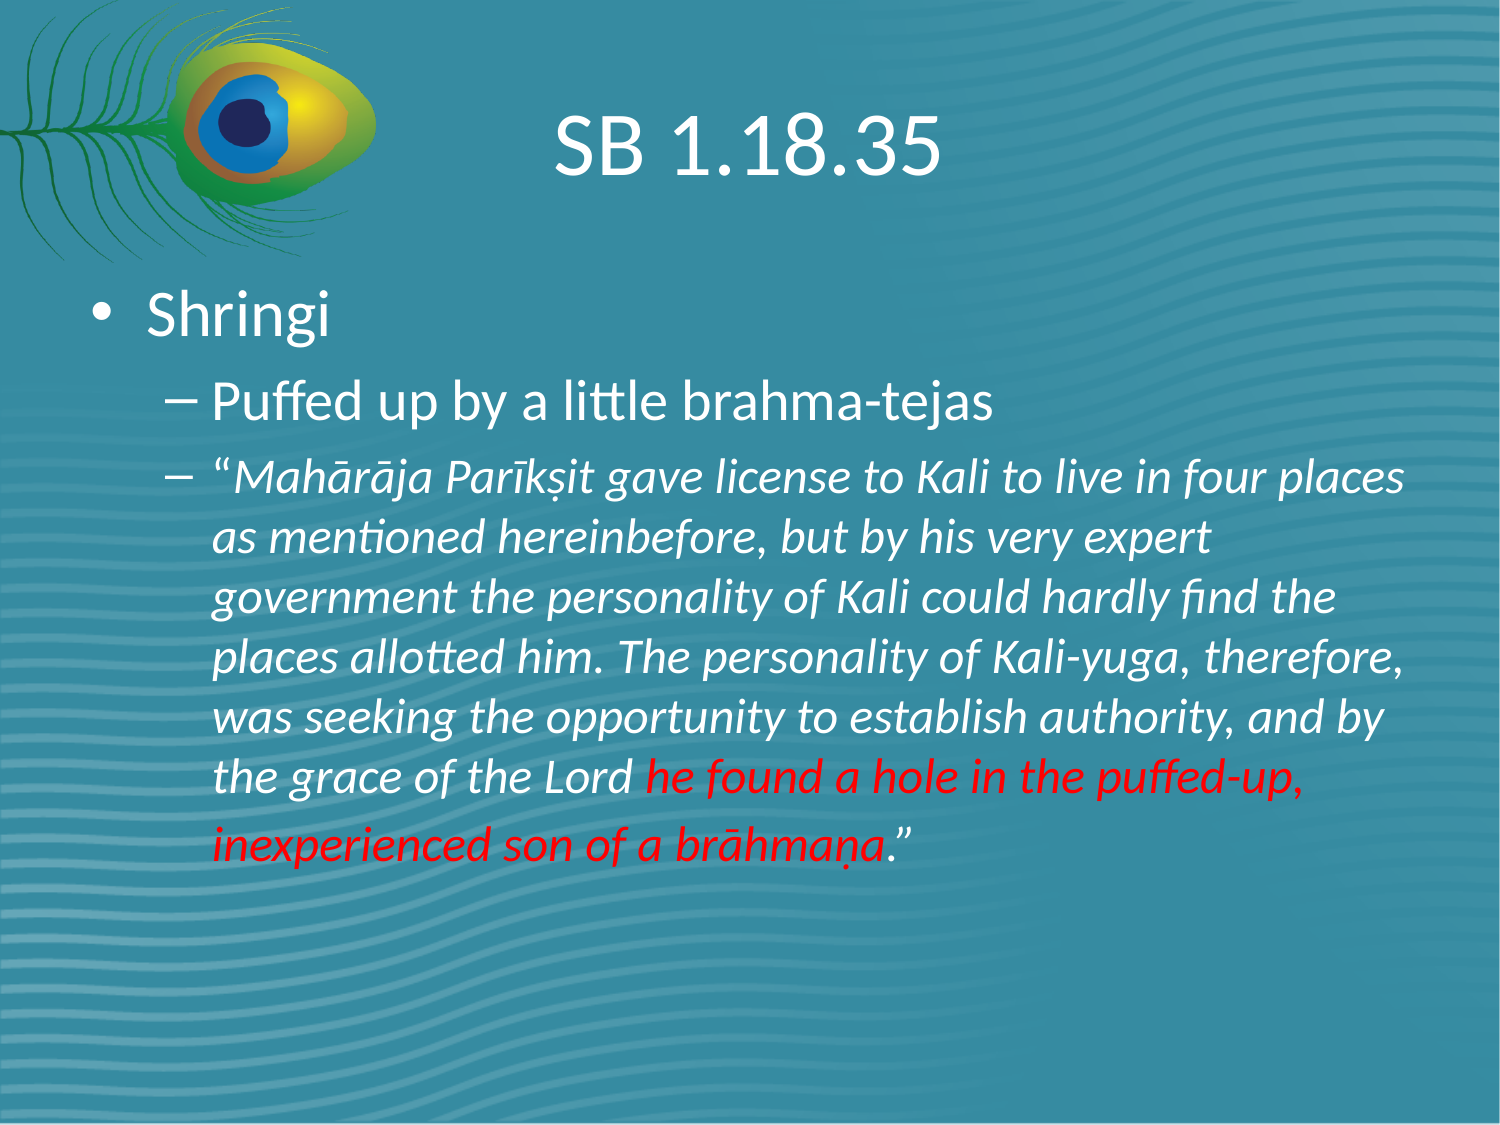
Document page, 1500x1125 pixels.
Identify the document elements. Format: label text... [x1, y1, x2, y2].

list Shringi Puffed up by a little brahma-tejas “Mahārāja Parīkṣit gave license to Kali to live in four places as mentioned hereinbefore, but by his very expert government the personality of Kali could hardly find the places allotted him. The personality of Kali-yuga, therefore, was seeking the opportunity to establish authority, and by the grace of the Lord he found a hole in the puffed-up, inexperienced son of a brāhmaṇa.” [74, 262, 1426, 1006]
title SB 1.18.35 [74, 44, 1426, 233]
picture [0, 0, 376, 263]
